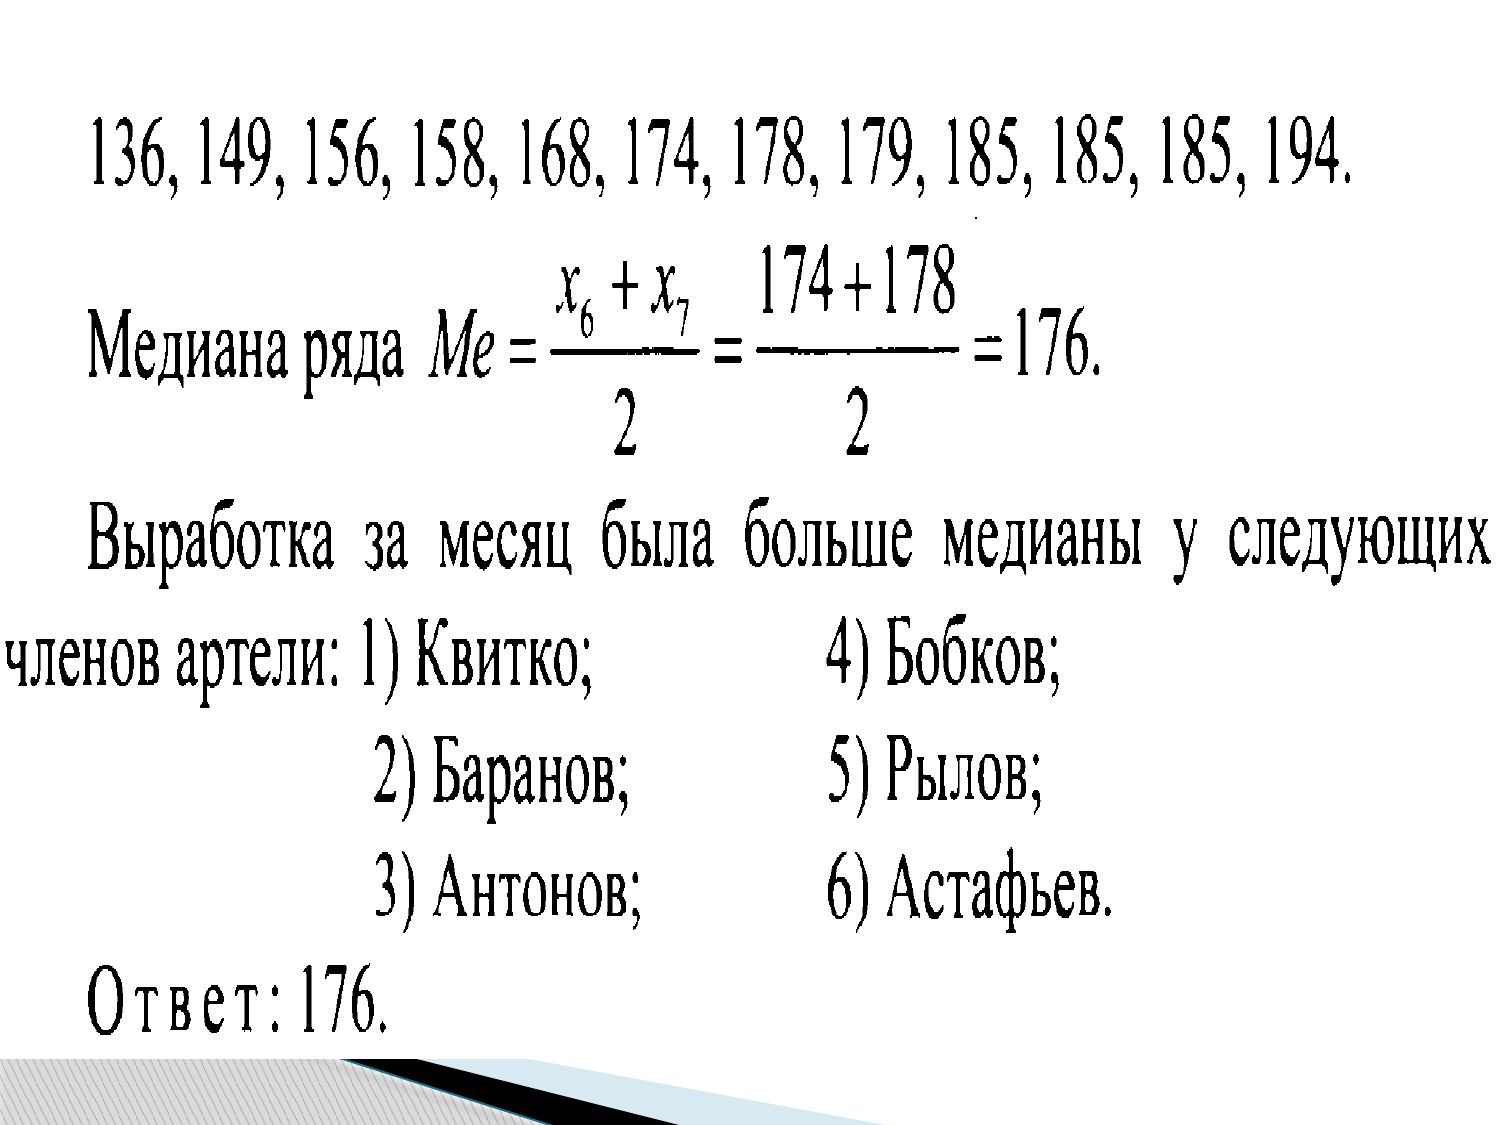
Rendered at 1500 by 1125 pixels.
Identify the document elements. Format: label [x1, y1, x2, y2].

picture [0, 66, 1500, 1059]
